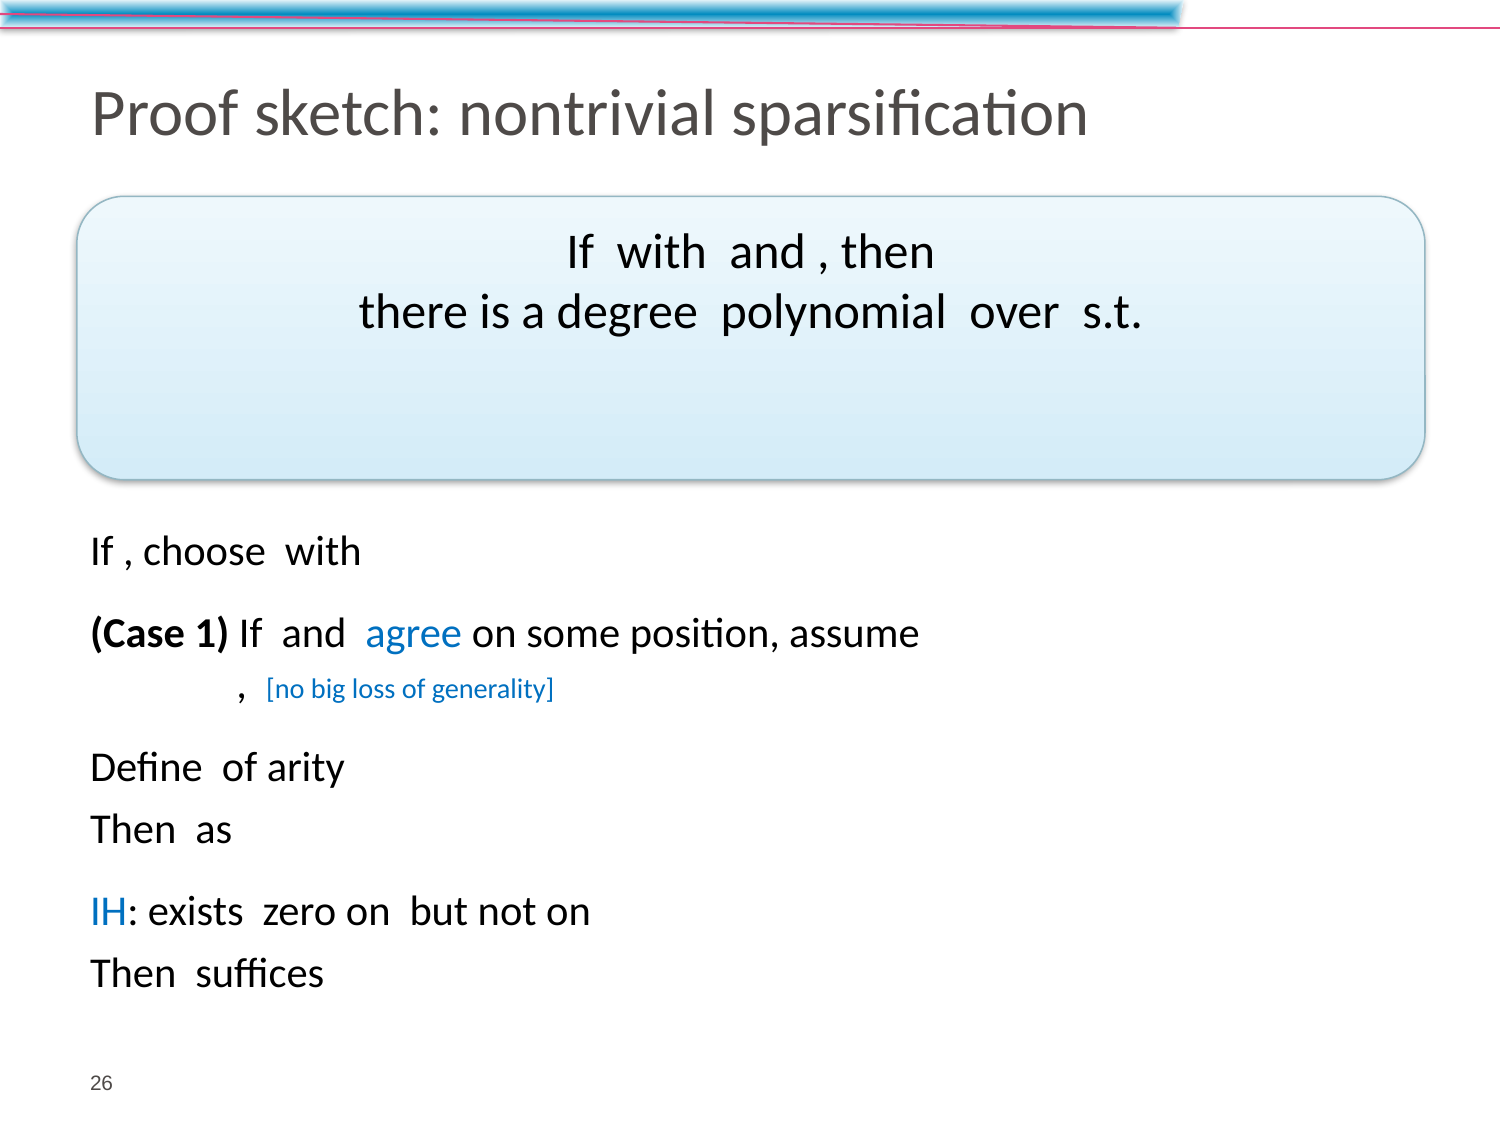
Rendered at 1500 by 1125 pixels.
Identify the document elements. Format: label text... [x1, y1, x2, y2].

title Proof sketch: nontrivial sparsification [76, 57, 1427, 161]
slide_number 26 [75, 1069, 396, 1115]
